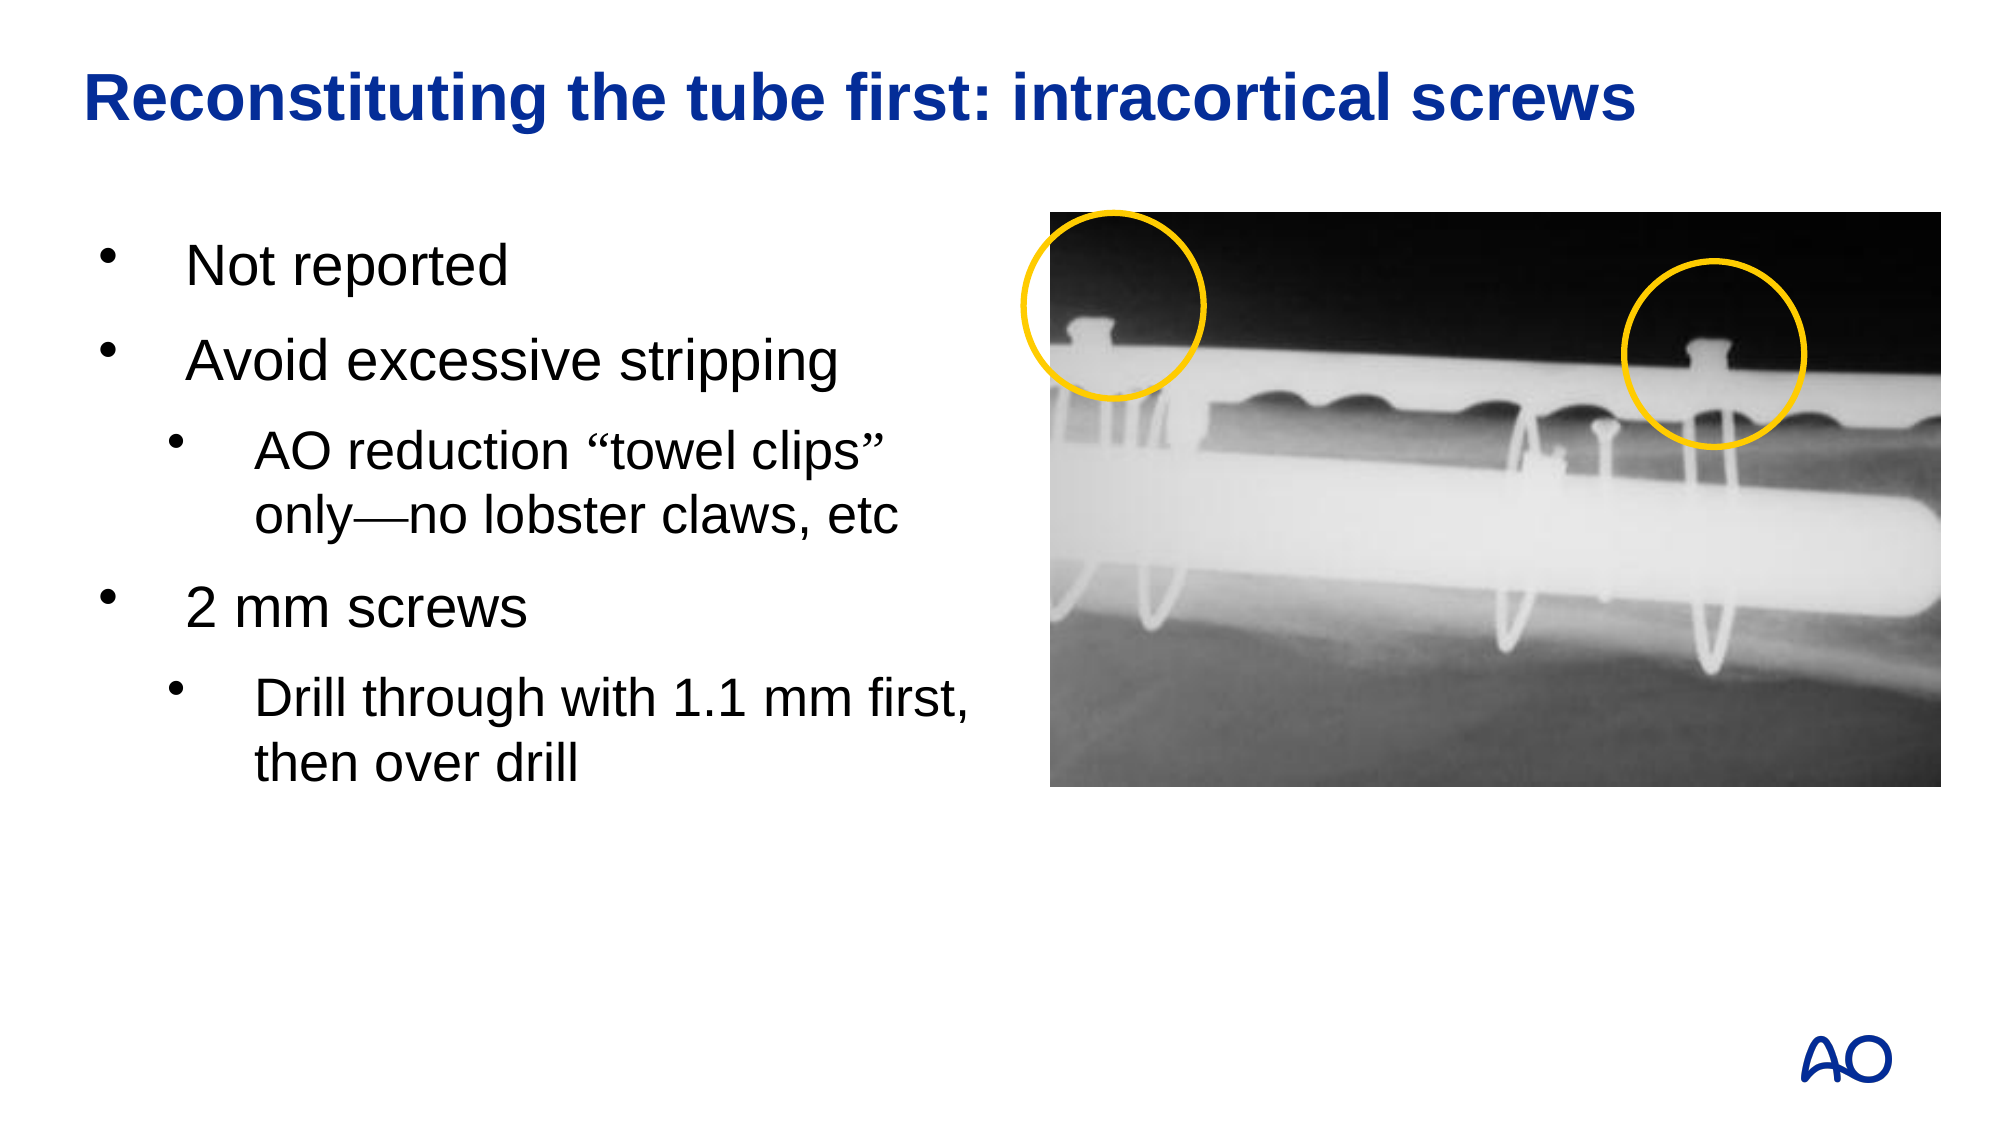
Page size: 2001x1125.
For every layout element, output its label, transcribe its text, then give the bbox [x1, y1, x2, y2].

title Reconstituting the tube first: intracortical screws [83, 62, 1894, 213]
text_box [1023, 212, 1941, 788]
list Not reported Avoid excessive stripping AO reduction “towel clips” only—no lobster claws, etc 2 mm screws Drill through with 1.1 mm first, then over drill [83, 219, 1000, 988]
picture [1801, 1035, 1892, 1083]
